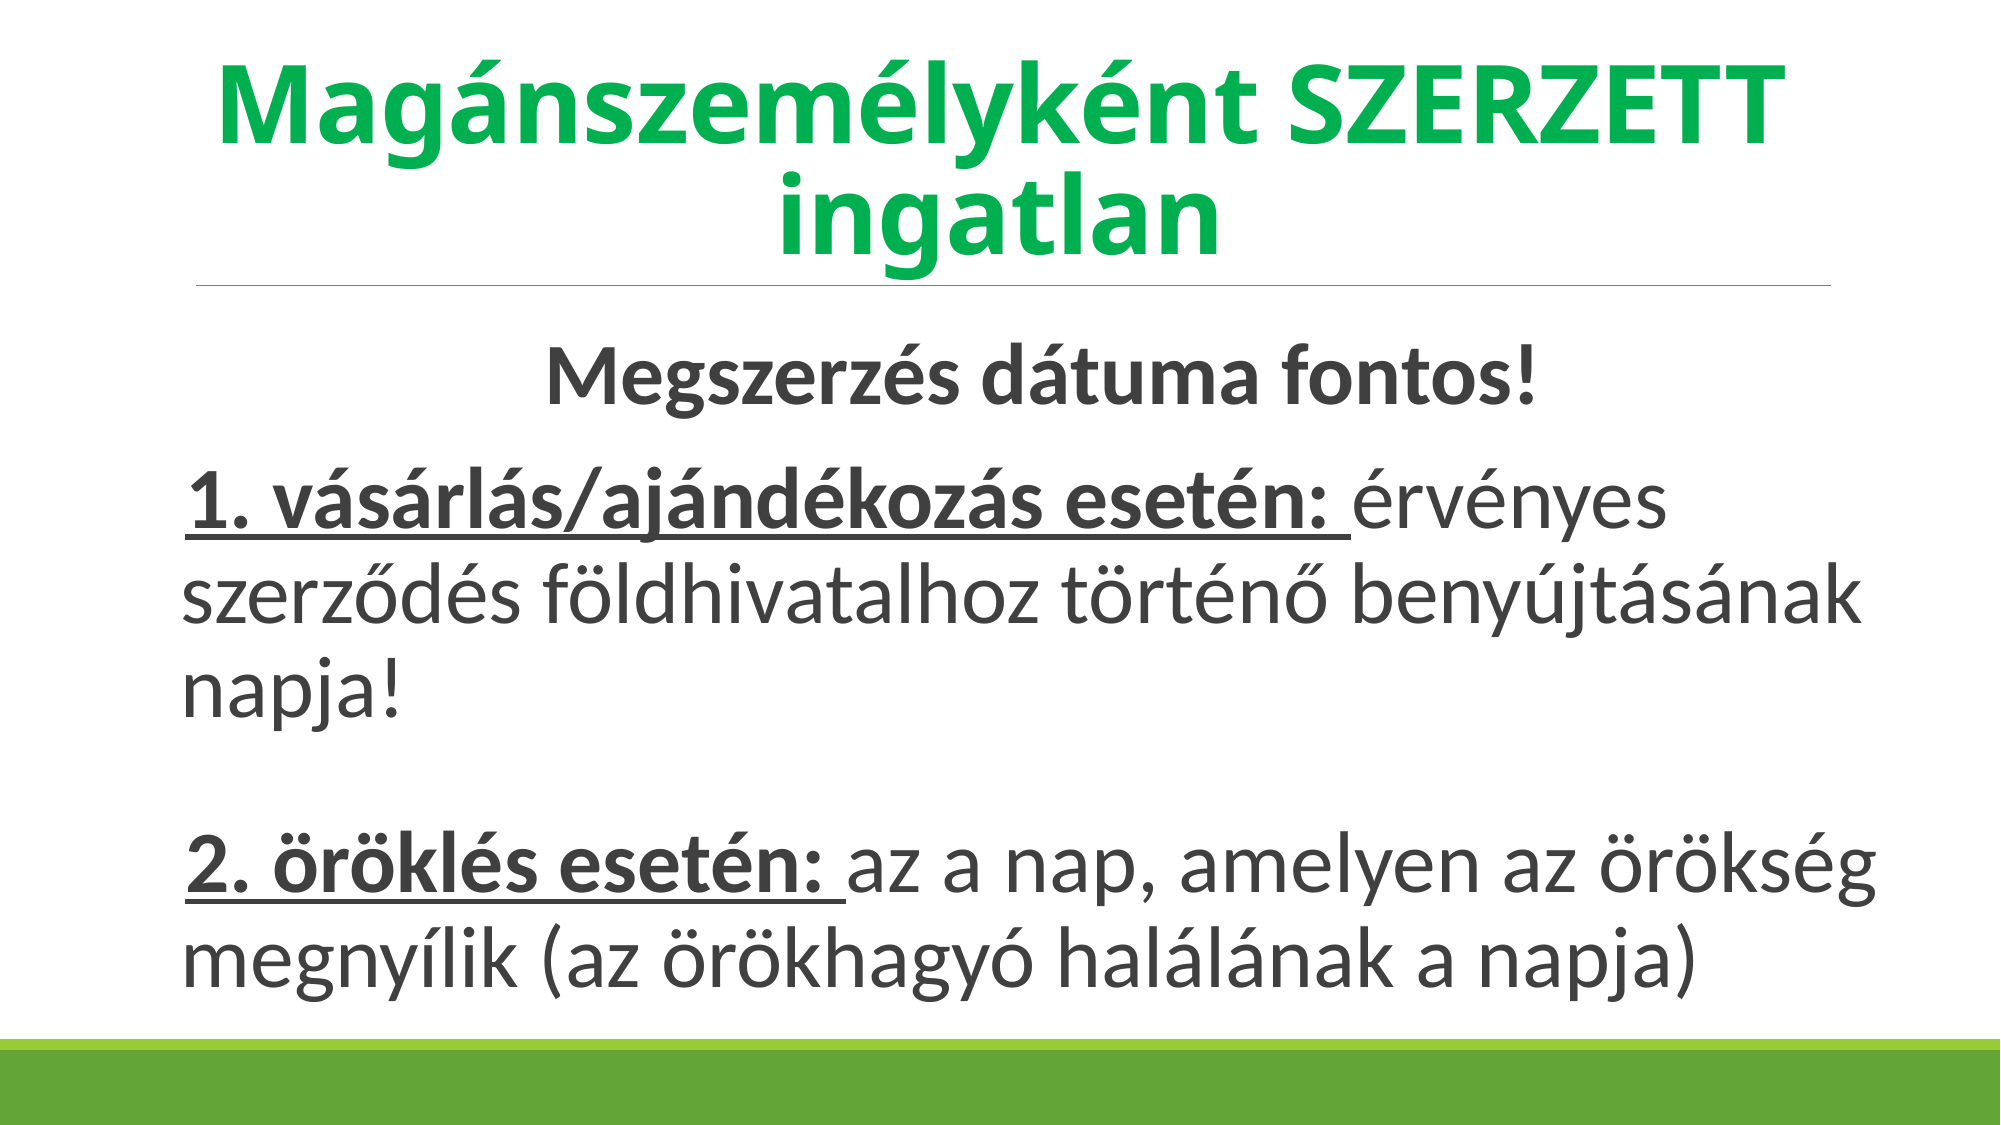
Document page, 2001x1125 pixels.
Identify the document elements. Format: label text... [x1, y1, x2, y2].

list Megszerzés dátuma fontos! 1. vásárlás/ajándékozás esetén: érvényes szerződés földhivatalhoz történő benyújtásának napja! 2. öröklés esetén: az a nap, amelyen az örökség megnyílik (az örökhagyó halálának a napja) [165, 321, 1921, 1052]
title Magánszemélyként SZERZETT ingatlan [0, 47, 2000, 285]
